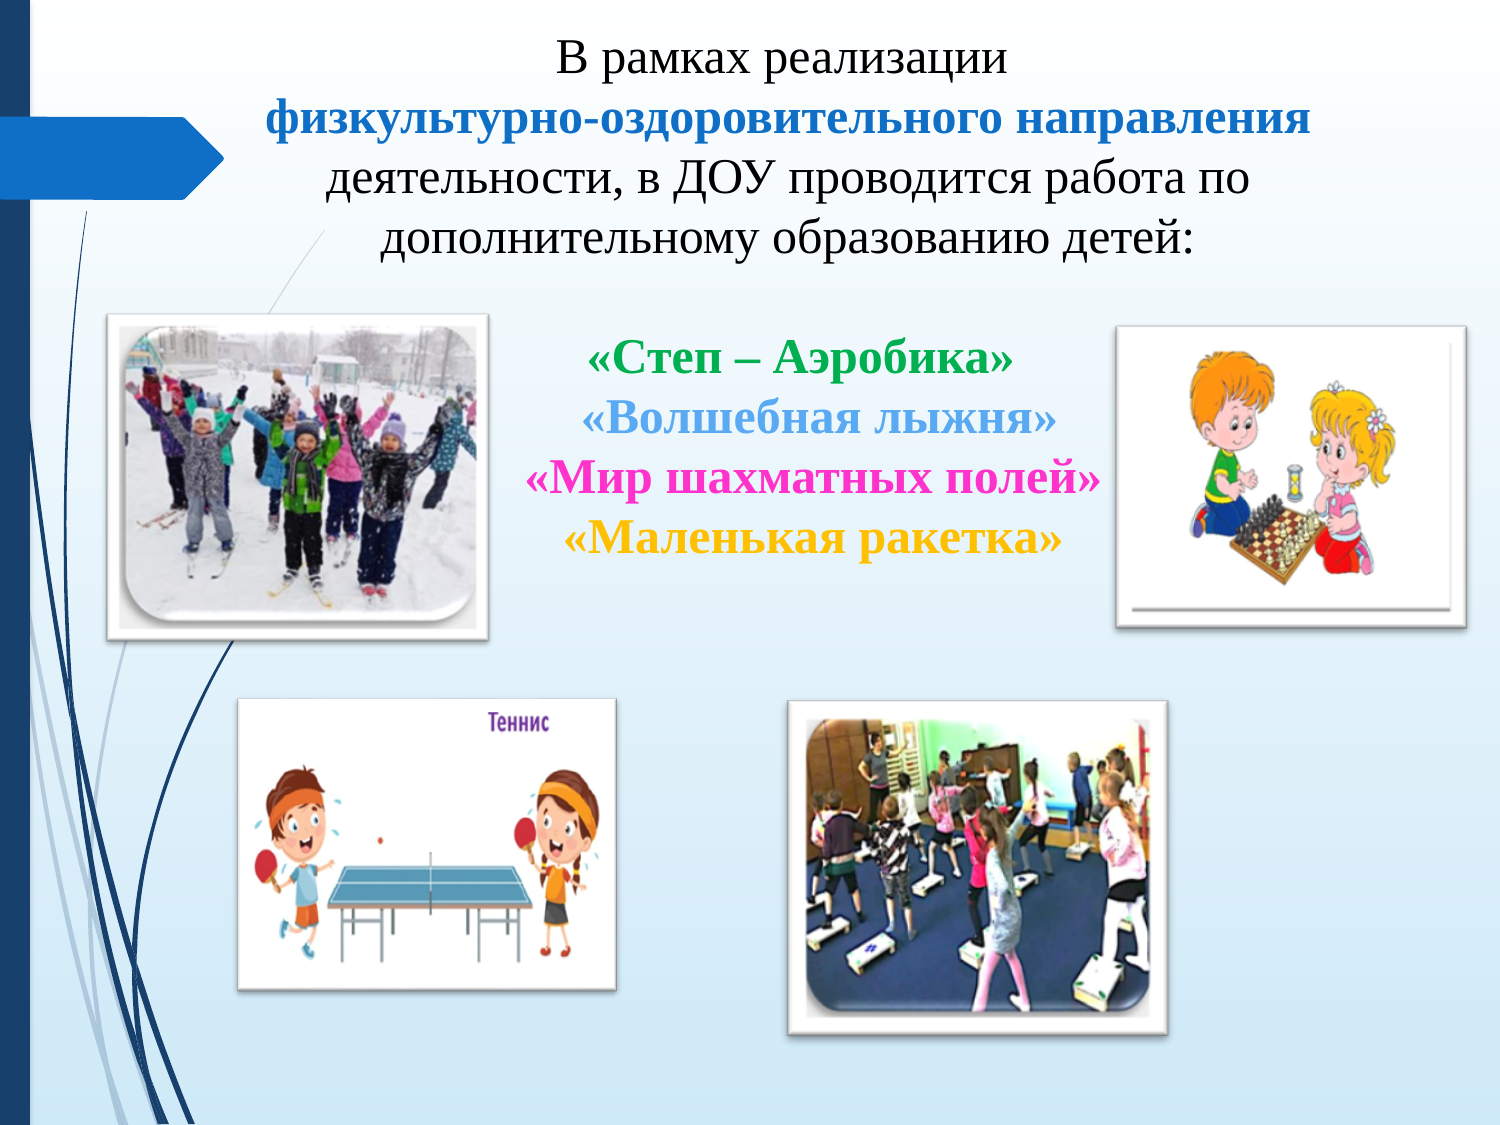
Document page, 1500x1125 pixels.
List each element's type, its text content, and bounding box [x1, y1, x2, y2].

text_box В рамках реализации физкультурно-оздоровительного направления деятельности, в ДОУ проводится работа по дополнительному образованию детей: «Степ – Аэробика» «Волшебная лыжня» «Мир шахматных полей» «Маленькая ракетка» [226, 15, 1350, 571]
picture [773, 689, 1182, 1054]
picture [1103, 316, 1479, 644]
picture [226, 689, 627, 1003]
picture [97, 307, 498, 654]
